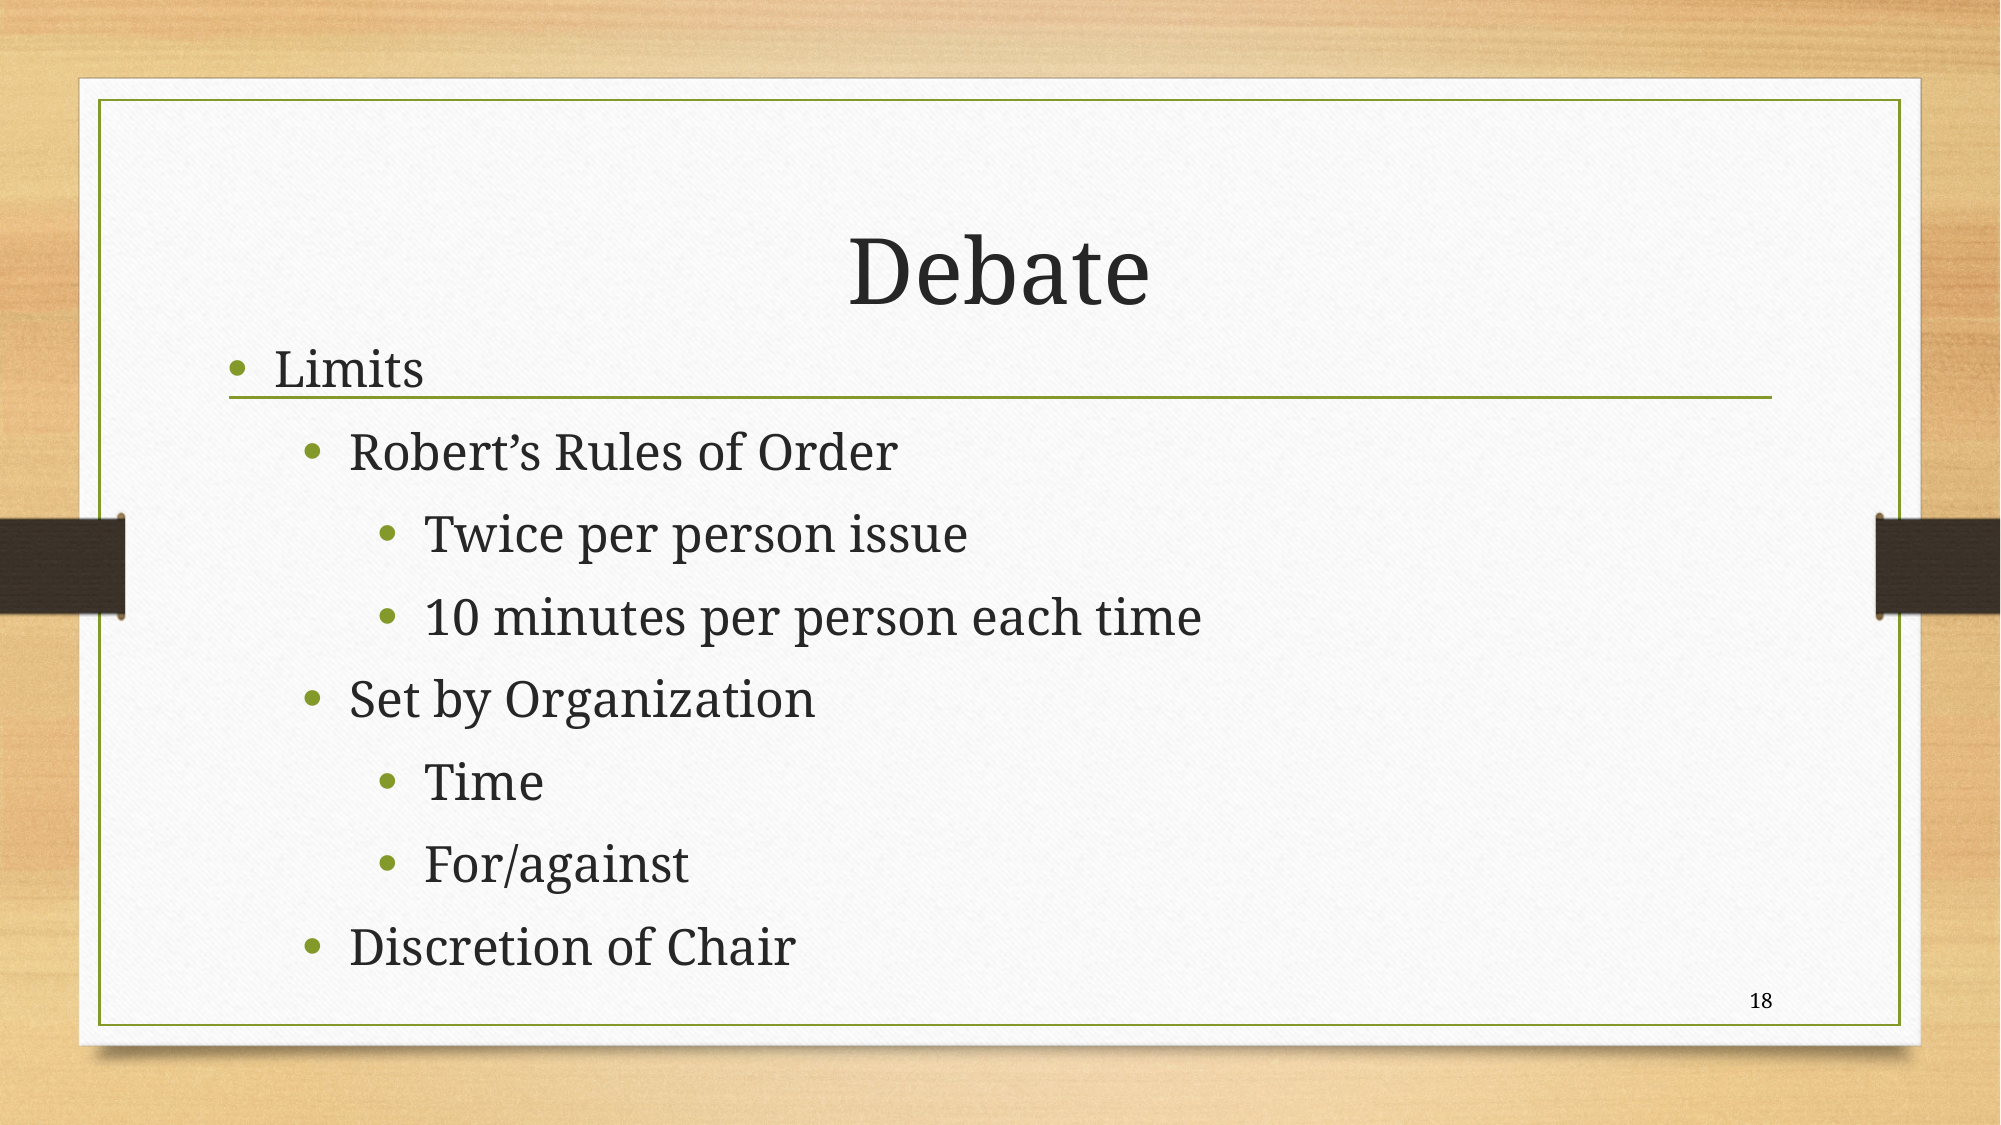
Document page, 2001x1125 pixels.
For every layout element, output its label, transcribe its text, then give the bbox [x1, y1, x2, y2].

title Debate [212, 161, 1788, 329]
slide_number 18 [1698, 979, 1788, 1025]
picture [0, 0, 2001, 1125]
list Limits Robert’s Rules of Order Twice per person issue 10 minutes per person each time Set by Organization Time For/against Discretion of Chair [212, 329, 1788, 955]
